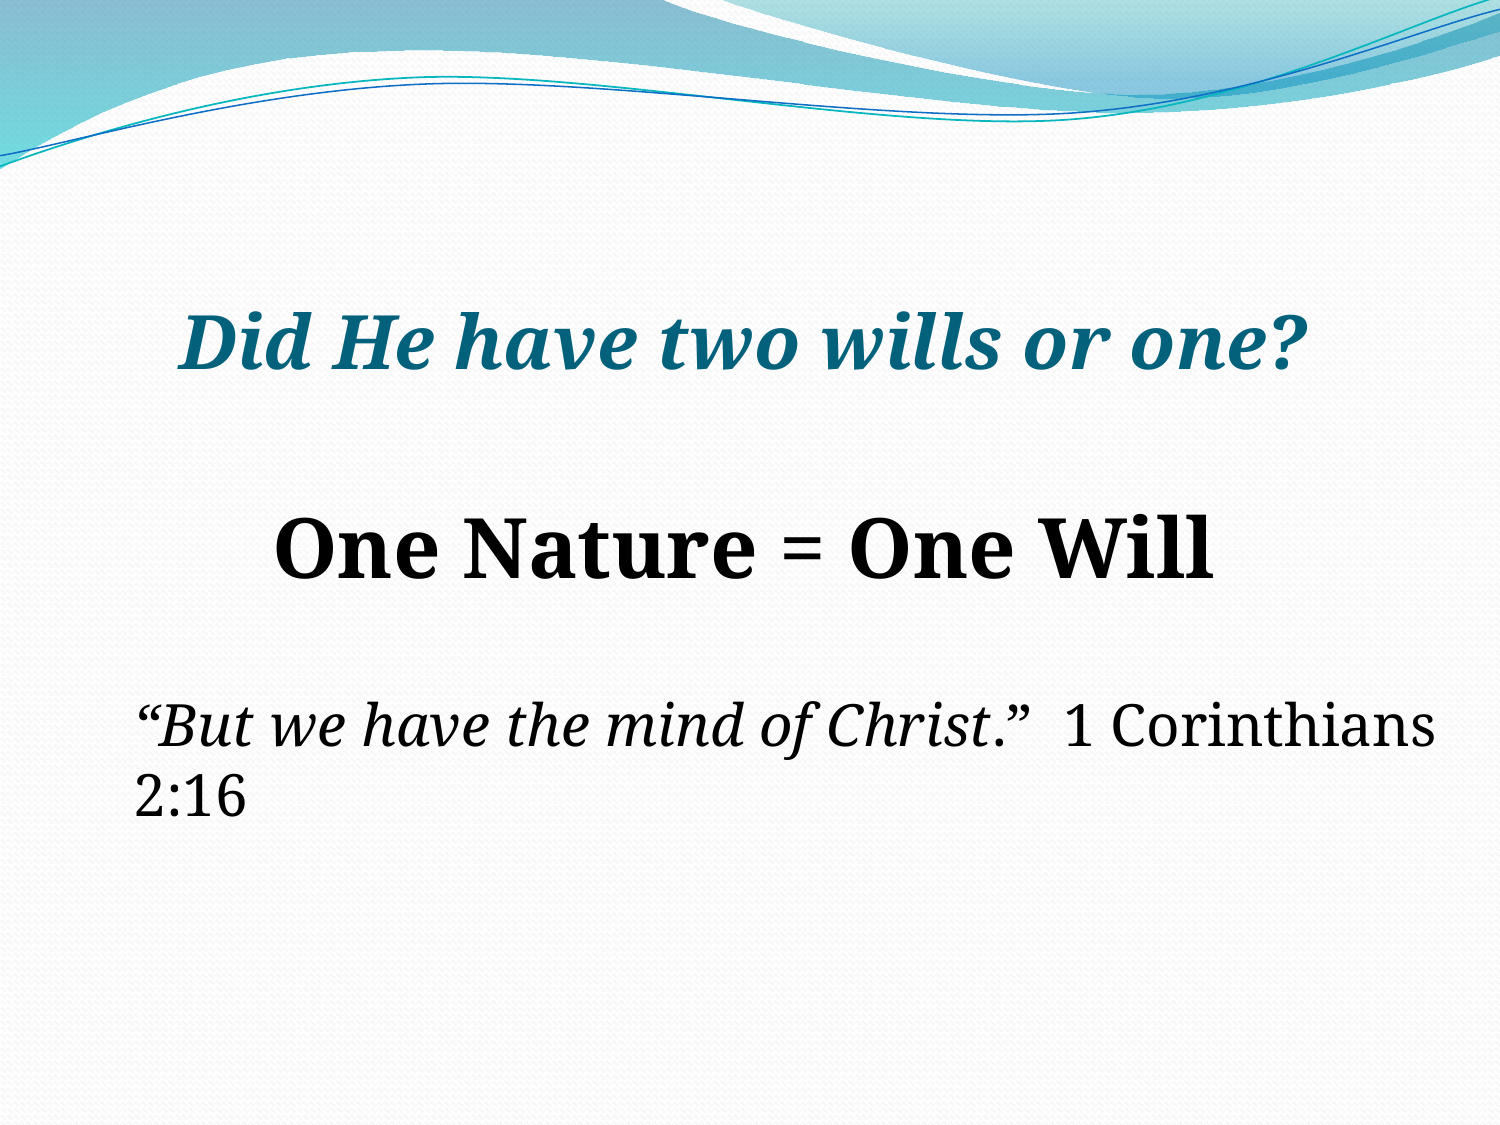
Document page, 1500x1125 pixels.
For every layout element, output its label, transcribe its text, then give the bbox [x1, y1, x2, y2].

list Did He have two wills or one? One Nature = One Will “But we have the mind of Christ.” 1 Corinthians 2:16 [24, 287, 1463, 1093]
